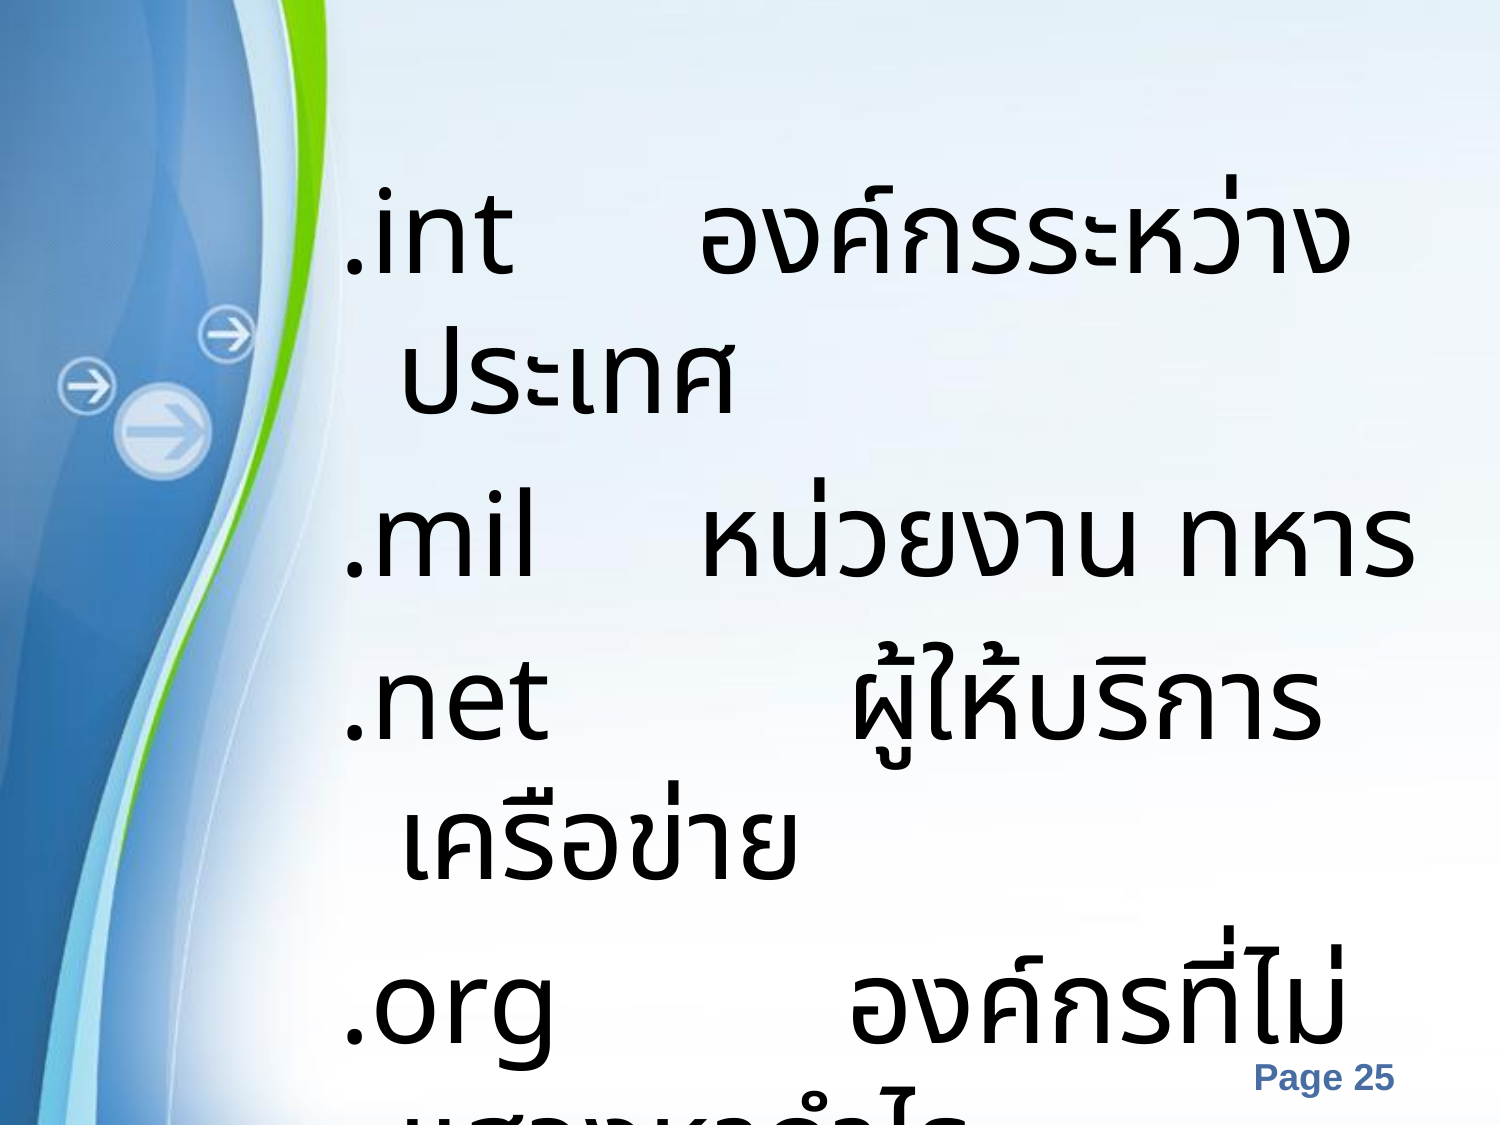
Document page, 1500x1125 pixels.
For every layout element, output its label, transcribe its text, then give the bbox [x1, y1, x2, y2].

list .int องค์กรระหว่างประเทศ .mil หน่วยงาน ทหาร .net ผู้ให้บริการเครือข่าย .org องค์กรที่ไม่แสวงหากำไร [324, 148, 1451, 880]
picture [0, 0, 1500, 1125]
